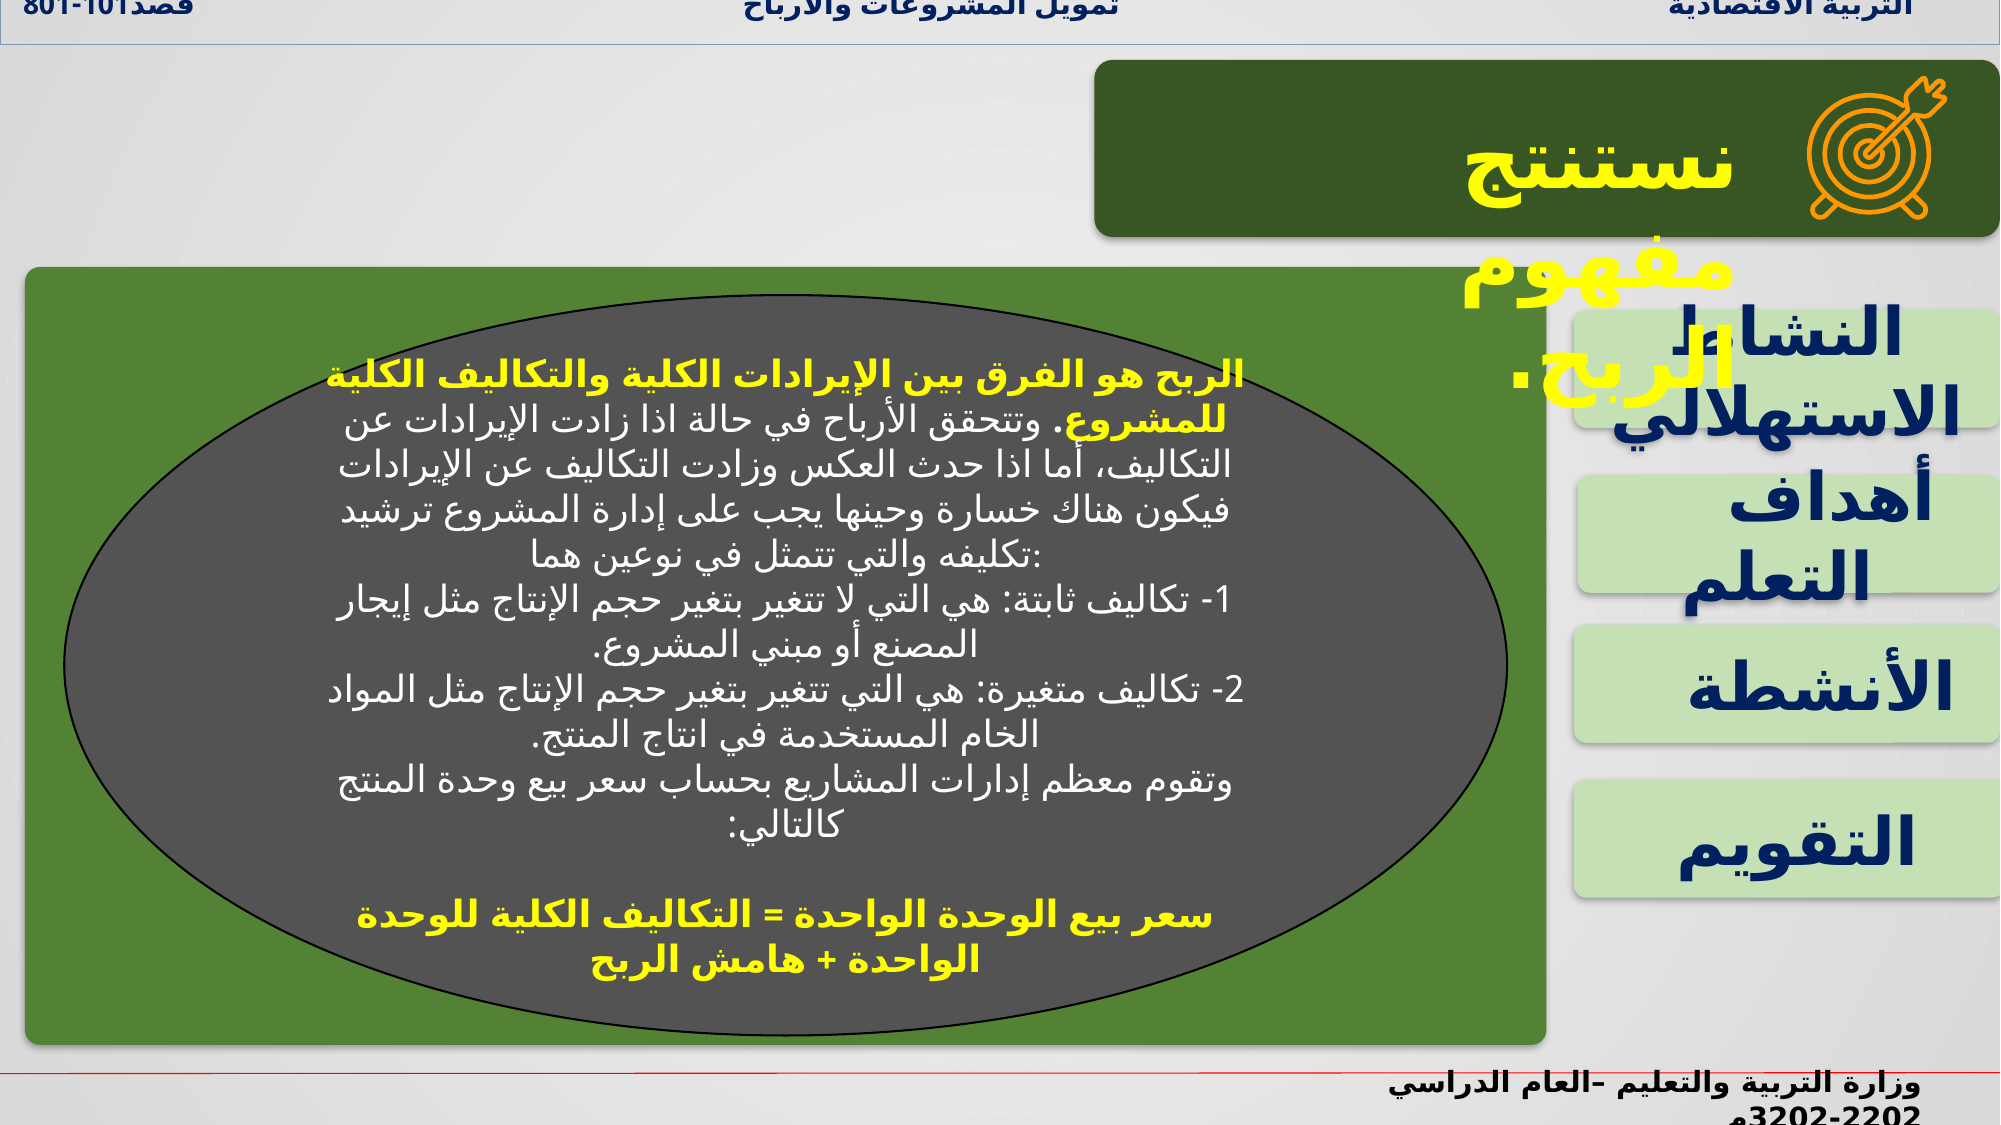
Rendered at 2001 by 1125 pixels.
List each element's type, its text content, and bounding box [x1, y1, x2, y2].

text_box الأنشطة [1573, 623, 2000, 744]
text_box الربح هو الفرق بين الإيرادات الكلية والتكاليف الكلية للمشروع. وتتحقق الأرباح في حالة اذا زادت الإيرادات عن التكاليف، أما اذا حدث العكس وزادت التكاليف عن الإيرادات فيكون هناك خسارة وحينها يجب على إدارة المشروع ترشيد تكليفه والتي تتمثل في نوعين هما: 1- تكاليف ثابتة: هي التي لا تتغير بتغير حجم الإنتاج مثل إيجار المصنع أو مبني المشروع. 2- تكاليف متغيرة: هي التي تتغير بتغير حجم الإنتاج مثل المواد الخام المستخدمة في انتاج المنتج. وتقوم معظم إدارات المشاريع بحساب سعر بيع وحدة المنتج كالتالي: سعر بيع الوحدة الواحدة = التكاليف الكلية للوحدة الواحدة + هامش الربح [63, 294, 1509, 1037]
text_box النشاط الاستهلالي [1573, 308, 2000, 429]
text_box وزارة التربية والتعليم –العام الدراسي 2022-2023م [1263, 1066, 1938, 1072]
text_box [23, 265, 1548, 1046]
text_box وزارة التربية والتعليم –العام الدراسي 2022-2023م [1263, 1074, 1938, 1125]
text_box التقويم [1572, 778, 2000, 899]
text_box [1809, 78, 1945, 218]
text_box أهداف التعلم [1576, 473, 2000, 594]
text_box التربية الاقتصادية تمويل المشروعات والارباح قصد101-801 [0, 0, 2000, 45]
text_box نستنتج مفهوم الربح. [1199, 97, 1755, 413]
text_box [1093, 58, 2000, 239]
